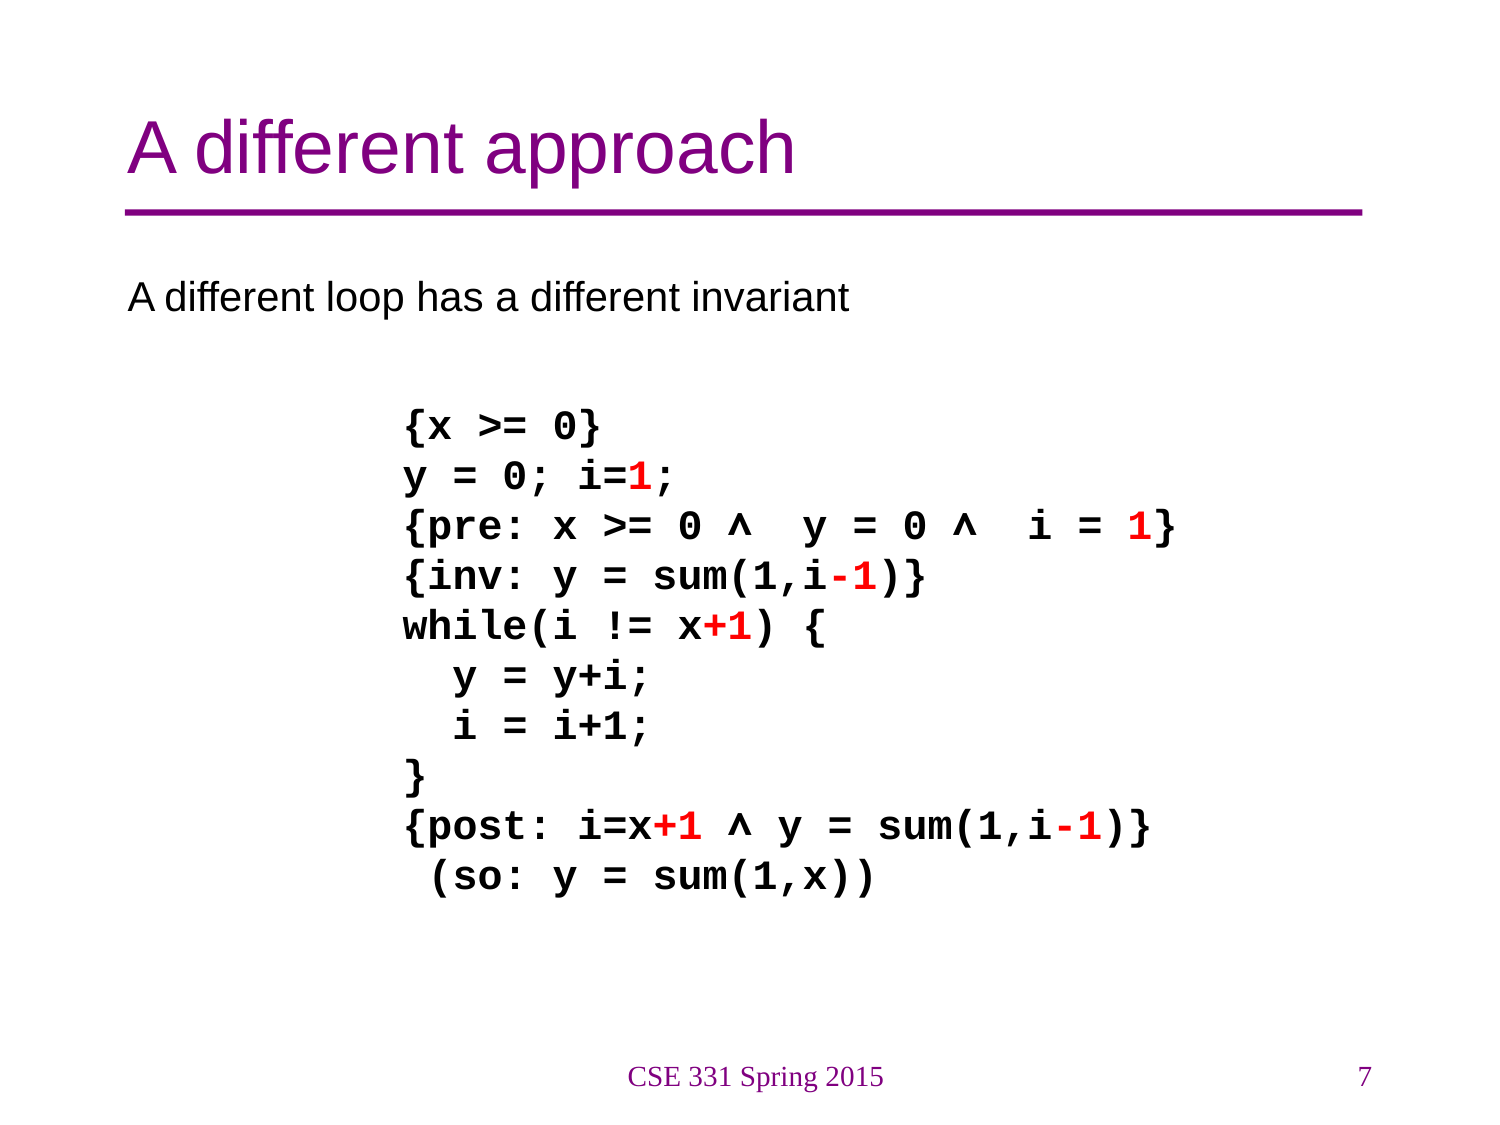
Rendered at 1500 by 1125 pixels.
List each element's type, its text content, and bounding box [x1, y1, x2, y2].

title A different approach [112, 50, 1388, 238]
text_box [112, 249, 1388, 350]
text_box {x >= 0} y = 0; i=1; {pre: x >= 0 ∧ y = 0 ∧ i = 1} {inv: y = sum(1,i-1)} while(i != x+1) { y = y+i; i = i+1; } {post: i=x+1 ∧ y = sum(1,i-1)} (so: y = sum(1,x)) [337, 375, 1250, 938]
list A different loop has a different invariant [112, 350, 1388, 1000]
slide_number 7 [1074, 1049, 1388, 1125]
footer CSE 331 Spring 2015 [474, 1049, 1038, 1125]
